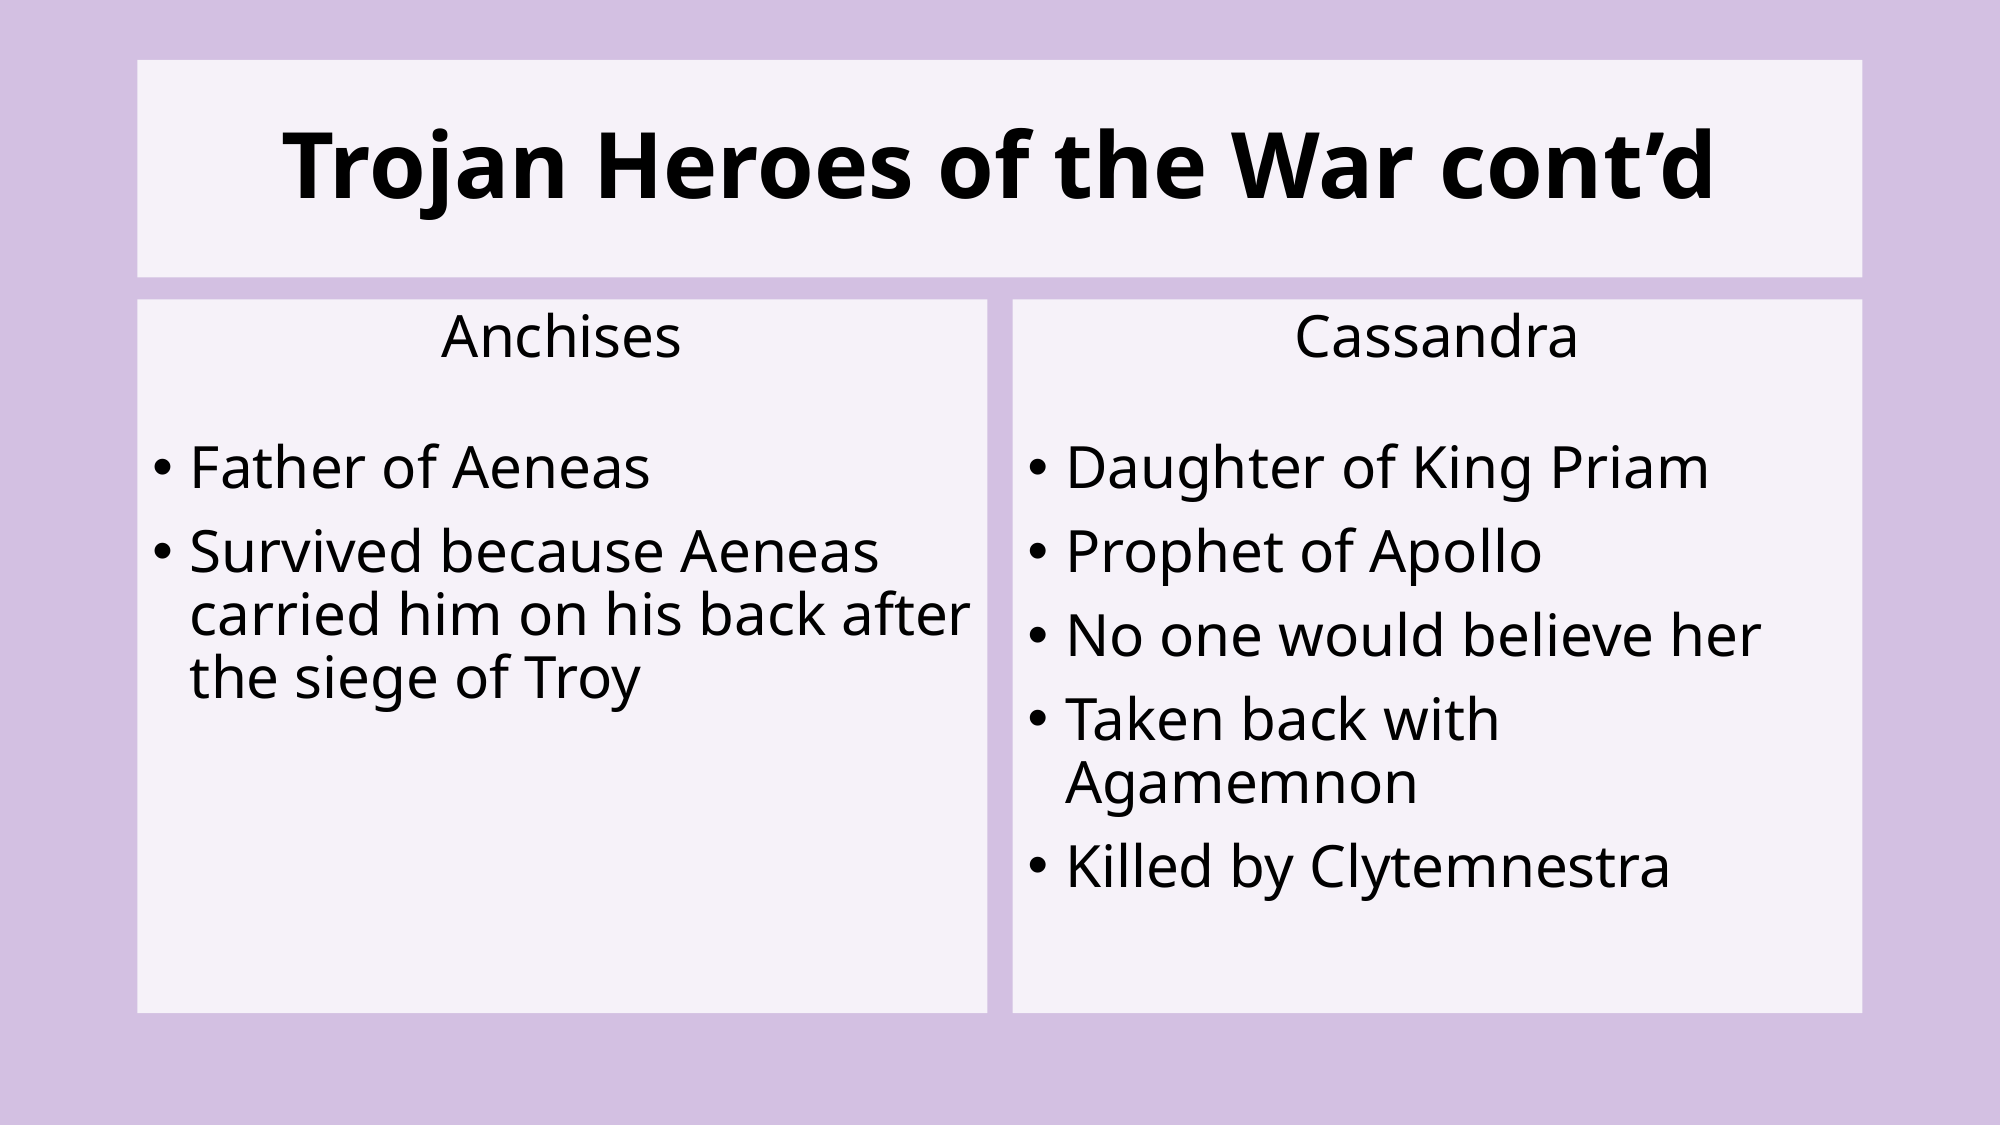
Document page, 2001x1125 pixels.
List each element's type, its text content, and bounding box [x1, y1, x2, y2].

list Cassandra Daughter of King Priam Prophet of Apollo No one would believe her Taken back with Agamemnon Killed by Clytemnestra [1012, 299, 1863, 1014]
title Trojan Heroes of the War cont’d [137, 59, 1863, 278]
list Anchises Father of Aeneas Survived because Aeneas carried him on his back after the siege of Troy [137, 299, 988, 1014]
